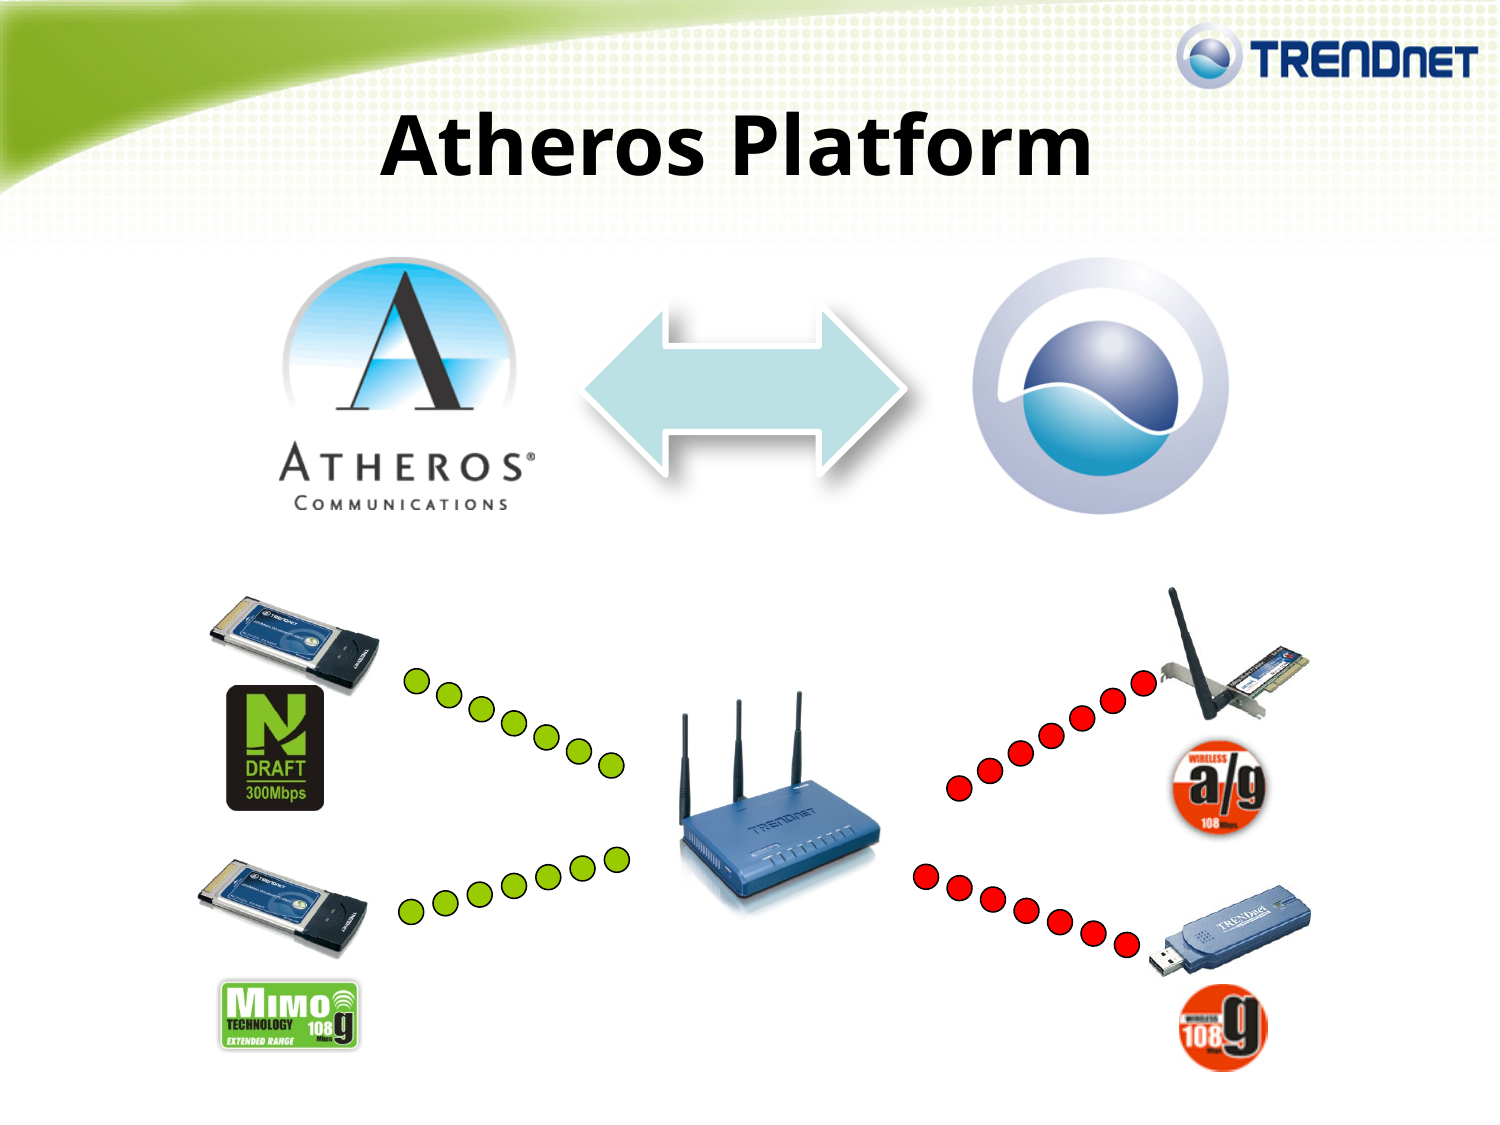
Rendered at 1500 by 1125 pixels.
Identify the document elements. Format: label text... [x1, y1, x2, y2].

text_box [426, 817, 602, 974]
picture [1179, 984, 1268, 1073]
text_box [426, 635, 602, 812]
picture [0, 0, 1500, 516]
title Atheros Platform [74, 44, 1426, 233]
picture [663, 685, 891, 937]
text_box [576, 300, 908, 478]
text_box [938, 823, 1115, 999]
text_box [963, 648, 1140, 824]
picture [1148, 885, 1312, 978]
picture [188, 848, 377, 1056]
picture [201, 585, 390, 812]
picture [1159, 587, 1310, 725]
picture [1163, 734, 1277, 845]
